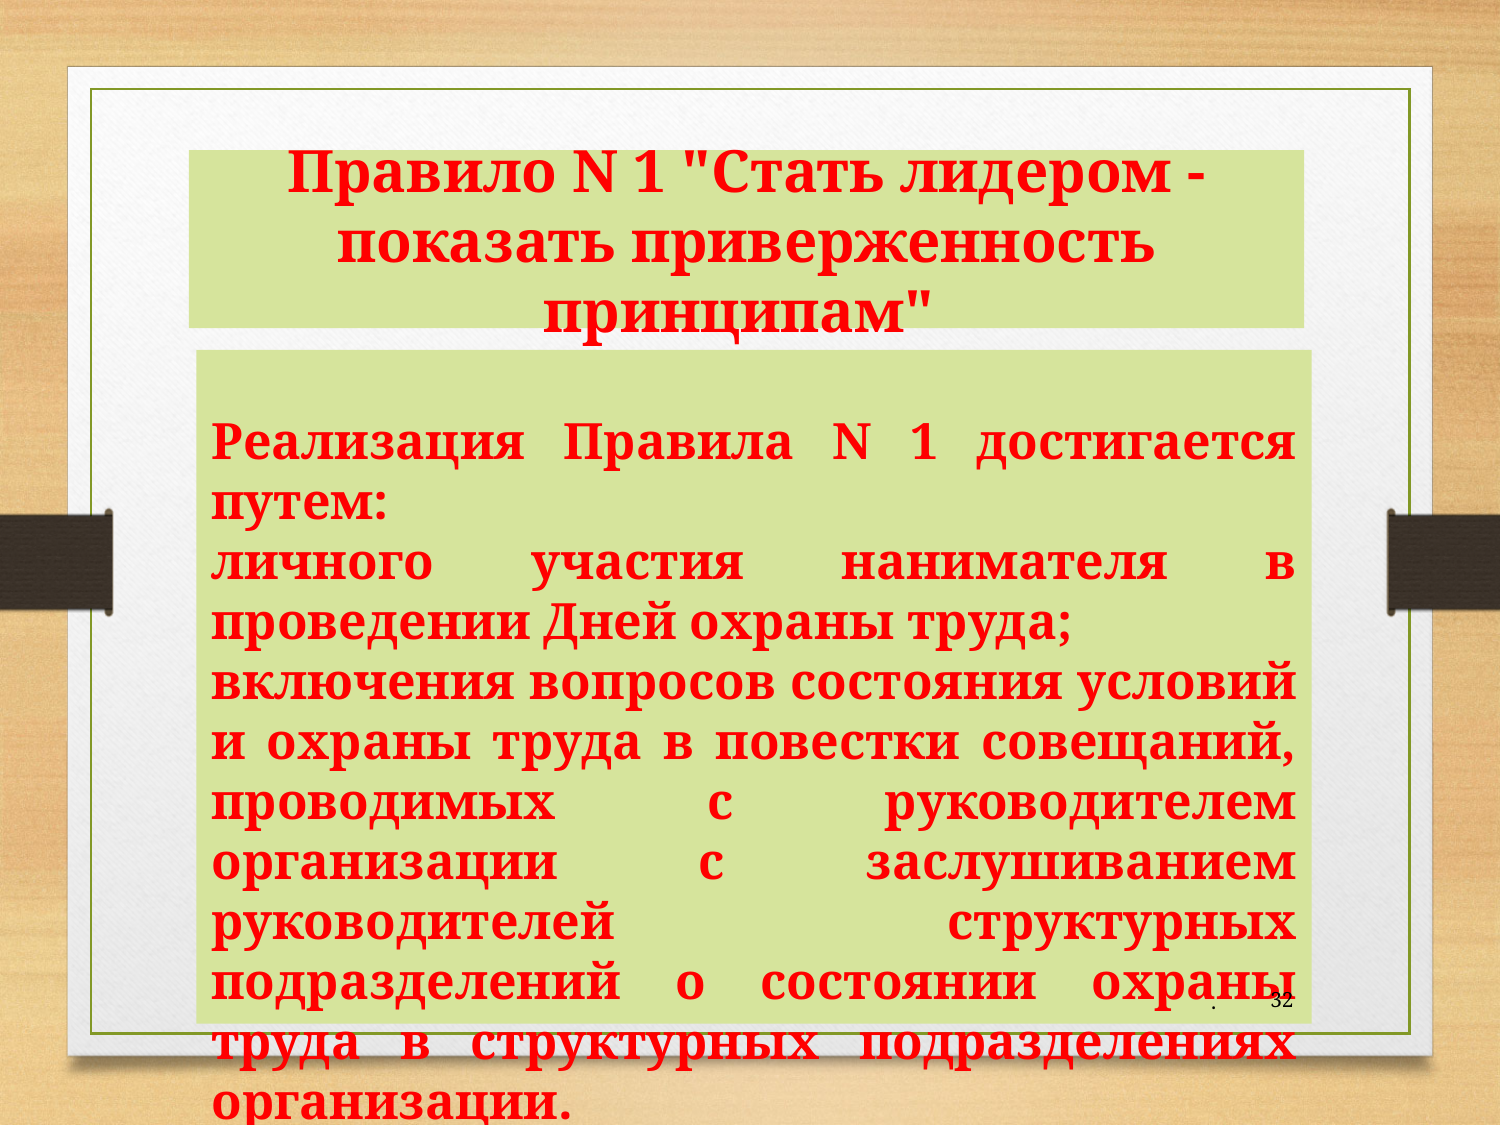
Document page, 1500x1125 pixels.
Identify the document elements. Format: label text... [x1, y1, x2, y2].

slide_number 32 [1243, 977, 1309, 1024]
slide_number . [1042, 977, 1232, 1024]
title Правило N 1 "Стать лидером - показать приверженность принципам" [188, 150, 1305, 329]
list Реализация Правила N 1 достигается путем: личного участия нанимателя в проведении Дней охраны труда; включения вопросов состояния условий и охраны труда в повестки совещаний, проводимых с руководителем организации с заслушиванием руководителей структурных подразделений о состоянии охраны труда в структурных подразделениях организации. [196, 349, 1312, 1024]
picture [0, 0, 1500, 1125]
